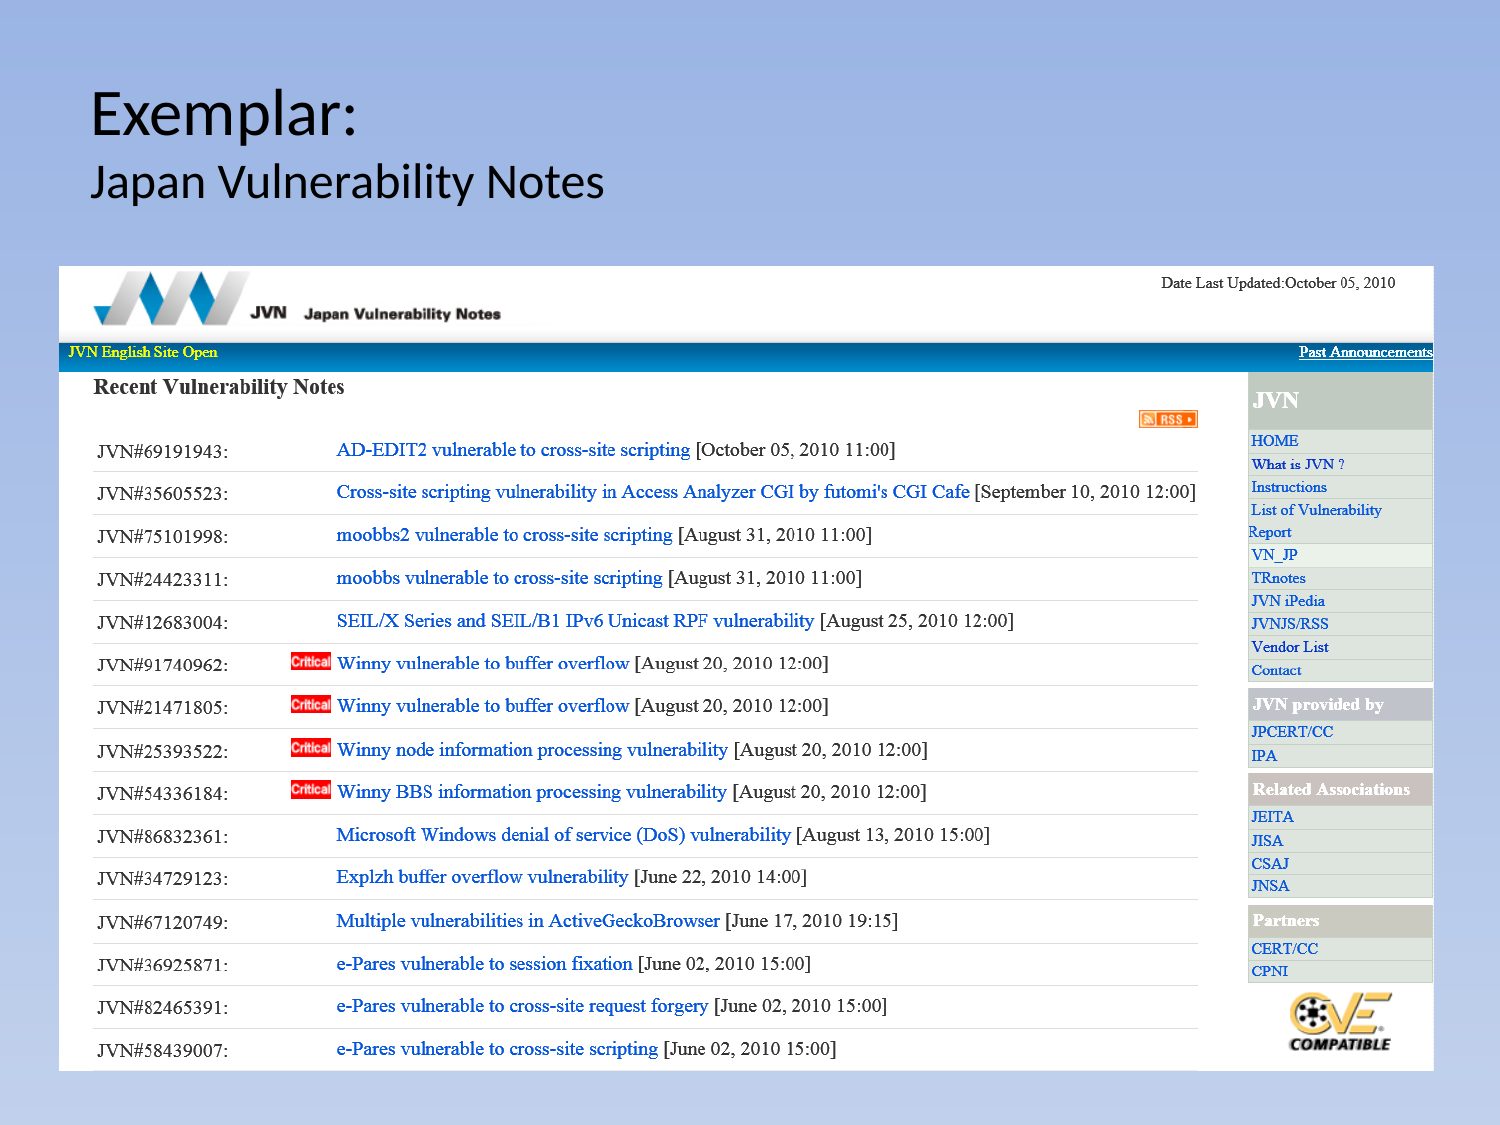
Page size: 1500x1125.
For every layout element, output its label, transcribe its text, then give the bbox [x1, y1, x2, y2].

title Exemplar: Japan Vulnerability Notes [75, 45, 1425, 233]
picture [58, 266, 1435, 1071]
